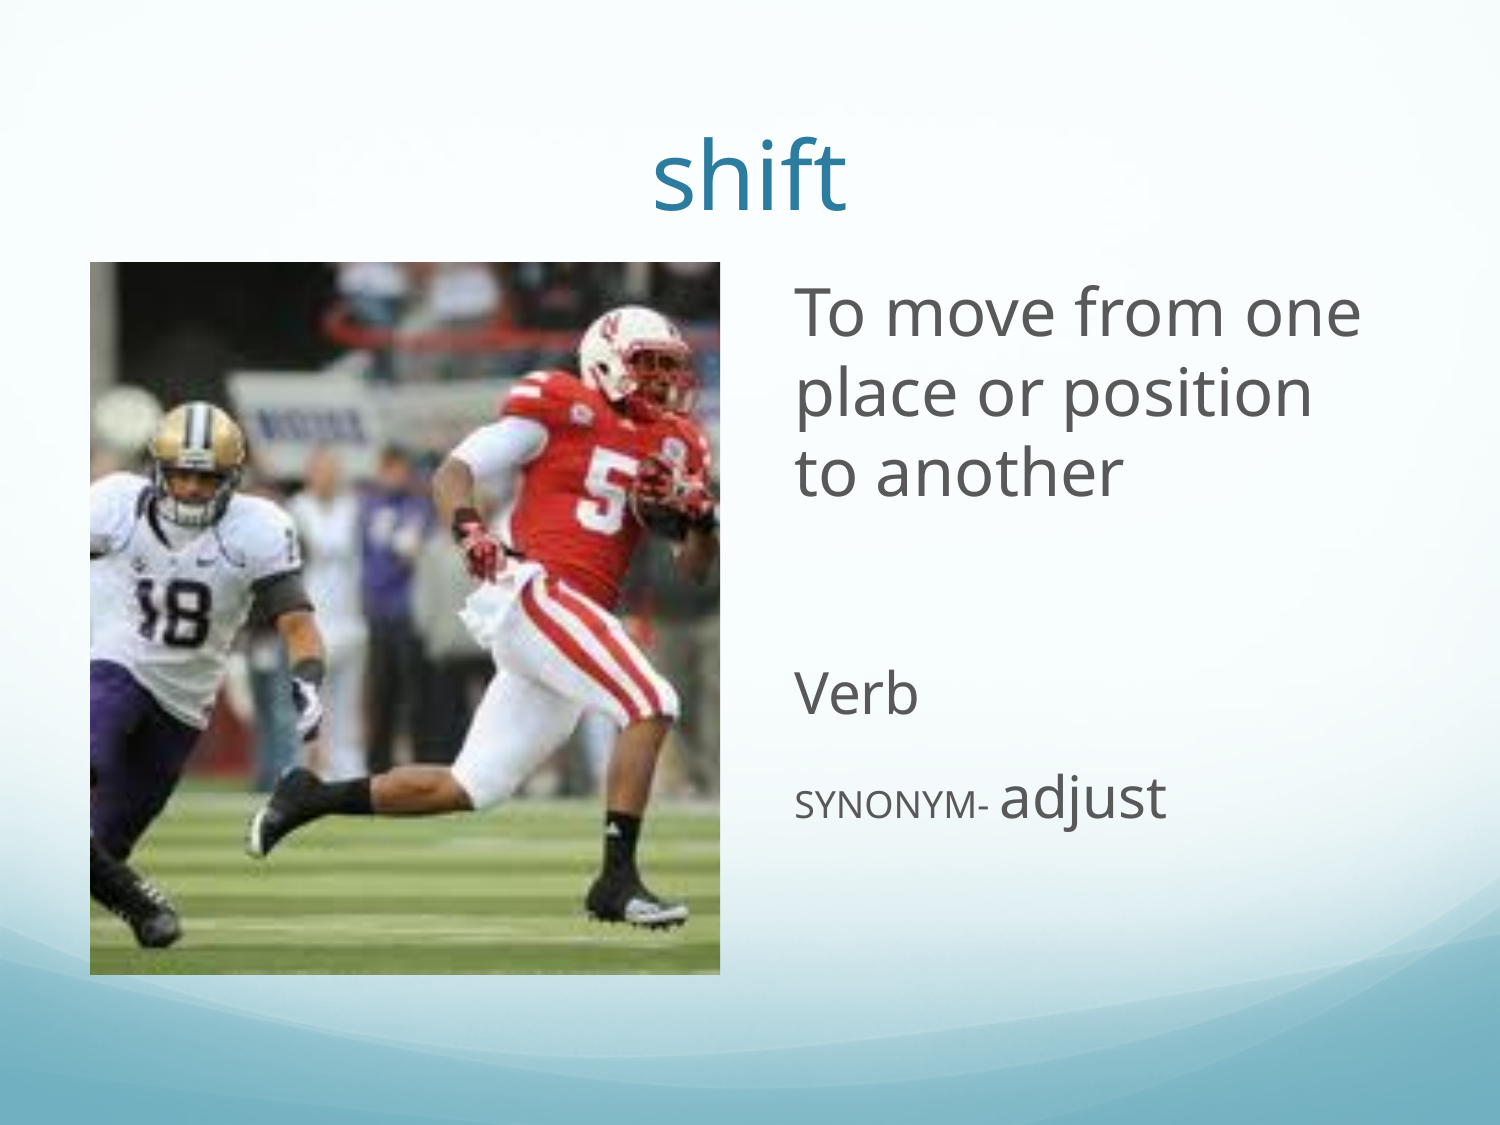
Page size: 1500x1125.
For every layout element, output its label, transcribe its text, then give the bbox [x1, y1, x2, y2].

list To move from one place or position to another Verb SYNONYM- adjust [779, 262, 1410, 975]
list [89, 261, 721, 976]
title shift [90, 17, 1410, 237]
